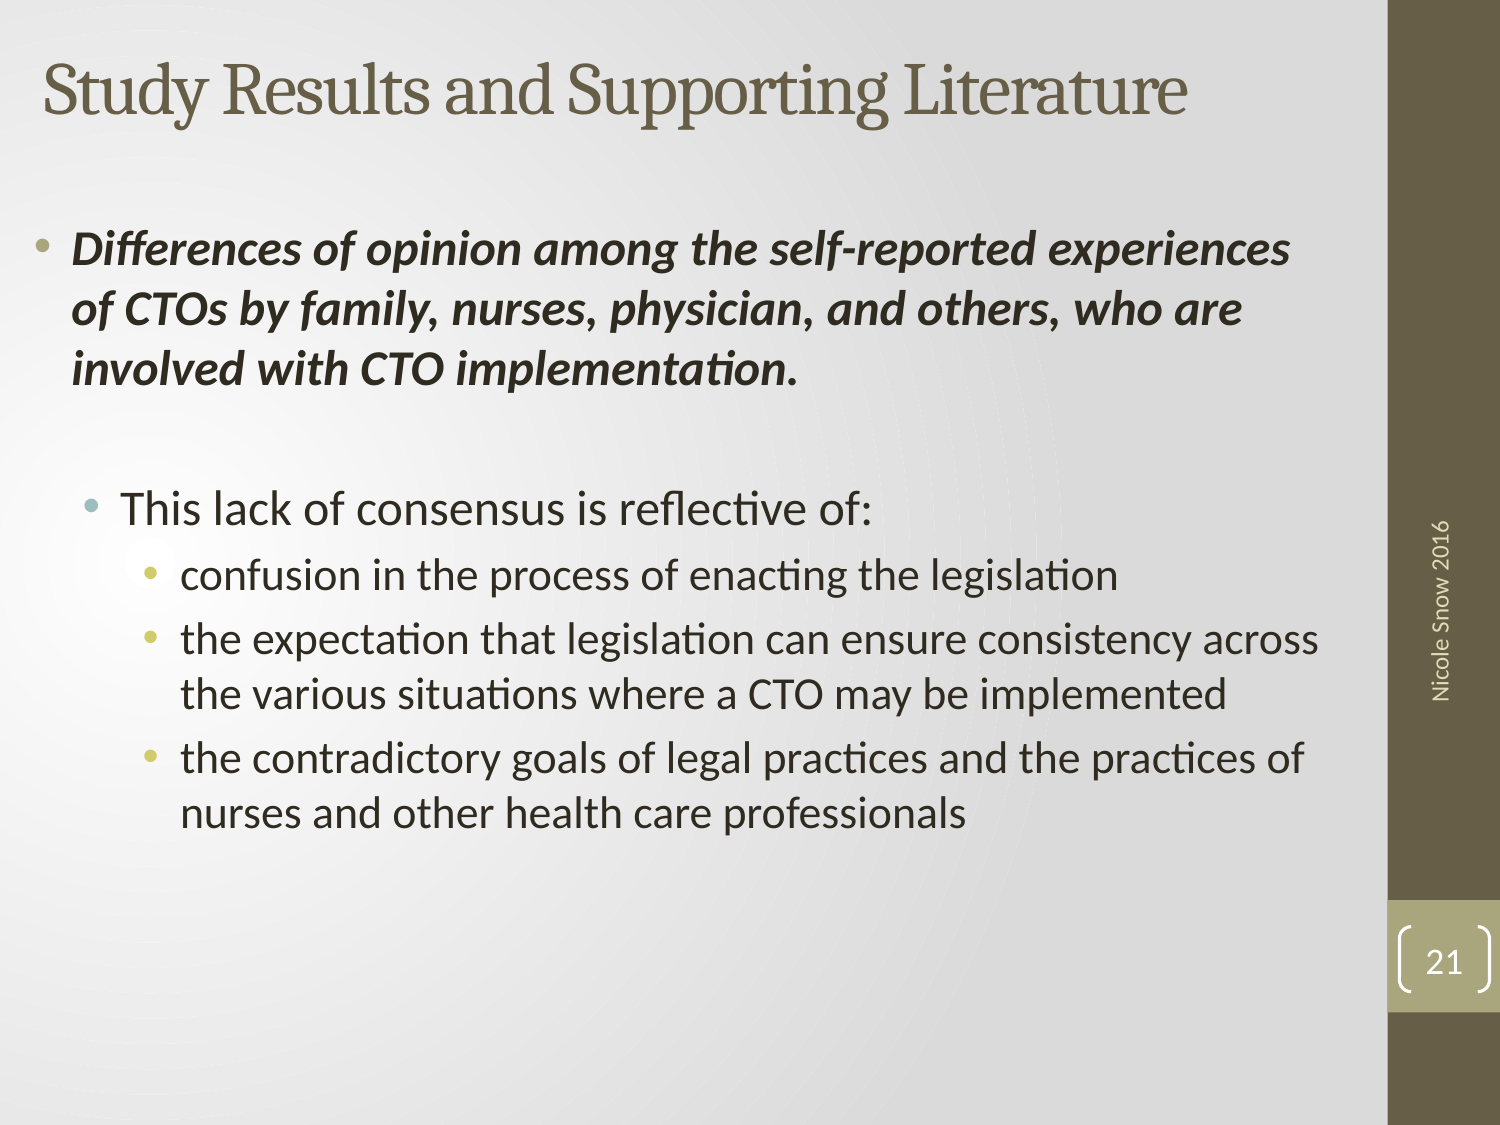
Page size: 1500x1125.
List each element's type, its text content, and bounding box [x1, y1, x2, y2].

slide_number 21 [1397, 925, 1492, 994]
title Study Results and Supporting Literature [29, 30, 1327, 138]
footer Nicole Snow 2016 [1408, 500, 1469, 889]
list Differences of opinion among the self-reported experiences of CTOs by family, nurses, physician, and others, who are involved with CTO implementation. This lack of consensus is reflective of: confusion in the process of enacting the legislation the expectation that legislation can ensure consistency across the various situations where a CTO may be implemented the contradictory goals of legal practices and the practices of nurses and other health care professionals [0, 208, 1353, 1094]
